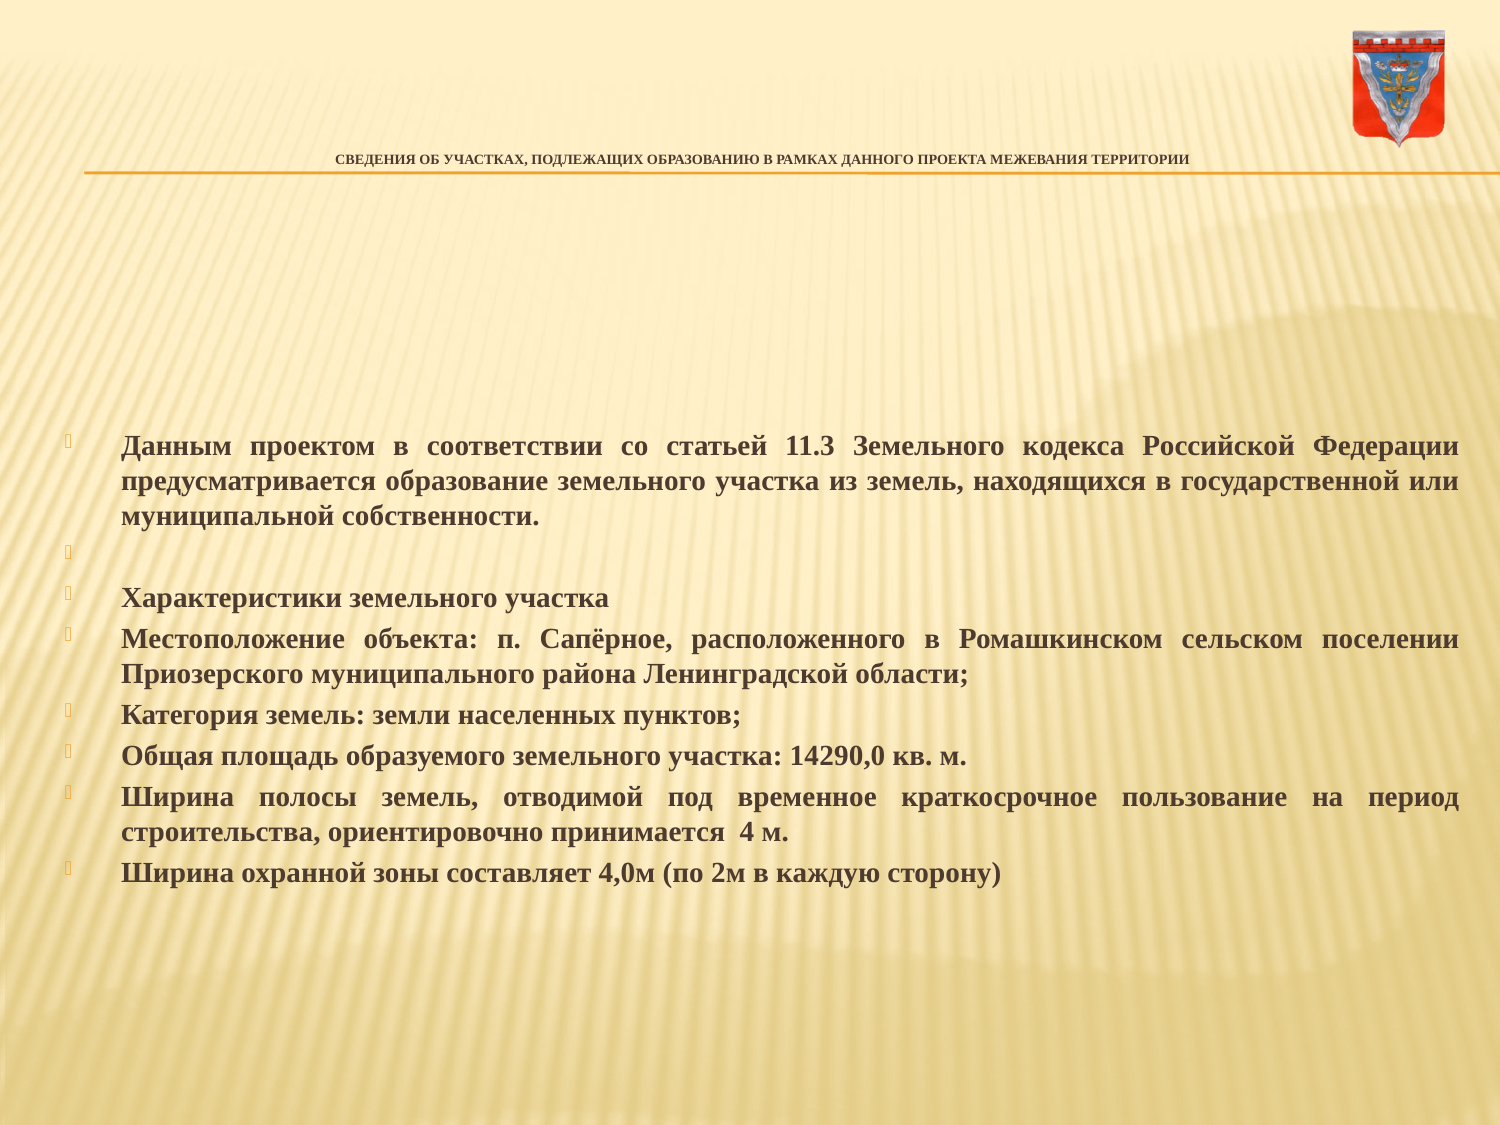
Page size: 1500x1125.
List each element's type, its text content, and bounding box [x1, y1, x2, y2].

title Сведения об участках, подлежащих образованию в рамках данного проекта межевания территории [50, 75, 1475, 213]
picture [1352, 30, 1445, 150]
list Данным проектом в соответствии со статьей 11.3 Земельного кодекса Российской Федерации предусматривается образование земельного участка из земель, находящихся в государственной или муниципальной собственности. Характеристики земельного участка Местоположение объекта: п. Сапёрное, расположенного в Ромашкинском сельском поселении Приозерского муниципального района Ленинградской области; Категория земель: земли населенных пунктов; Общая площадь образуемого земельного участка: 14290,0 кв. м. Ширина полосы земель, отводимой под временное краткосрочное пользование на период строительства, ориентировочно принимается 4 м. Ширина охранной зоны составляет 4,0м (по 2м в каждую сторону) [50, 254, 1475, 998]
